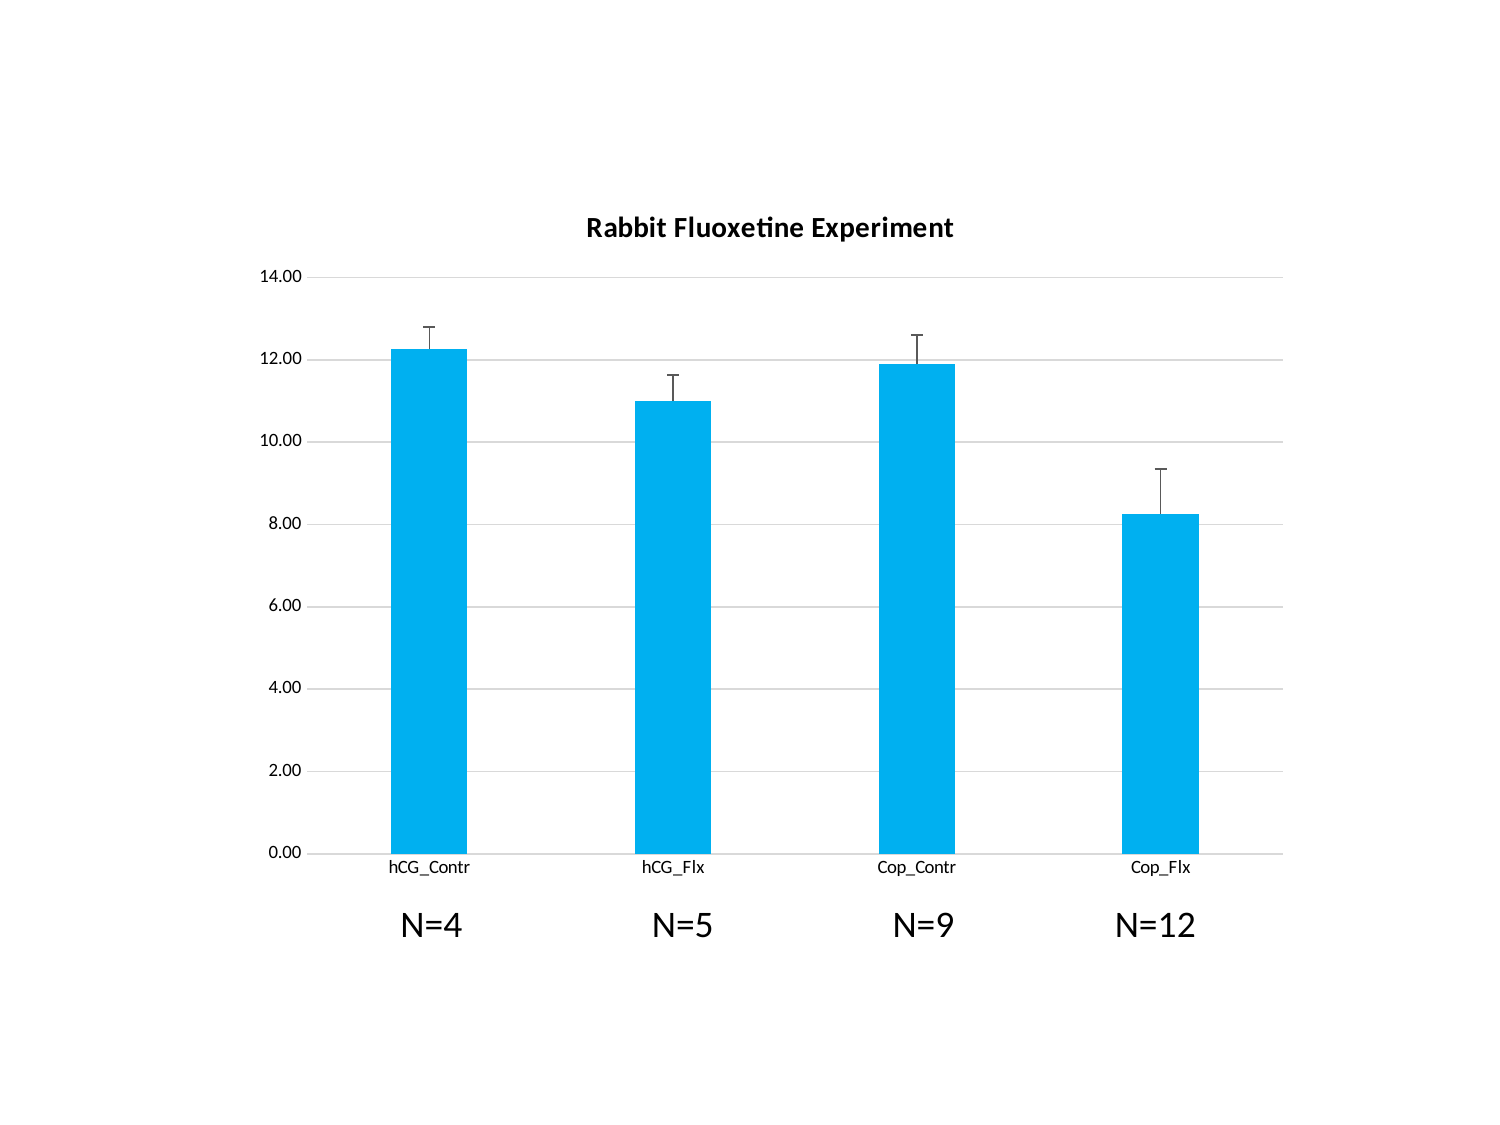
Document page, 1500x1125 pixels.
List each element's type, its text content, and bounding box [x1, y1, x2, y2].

text_box N=5 [637, 893, 729, 953]
text_box N=4 [385, 893, 478, 953]
chart [237, 184, 1304, 893]
text_box N=12 [1099, 893, 1211, 953]
text_box N=9 [877, 893, 970, 953]
